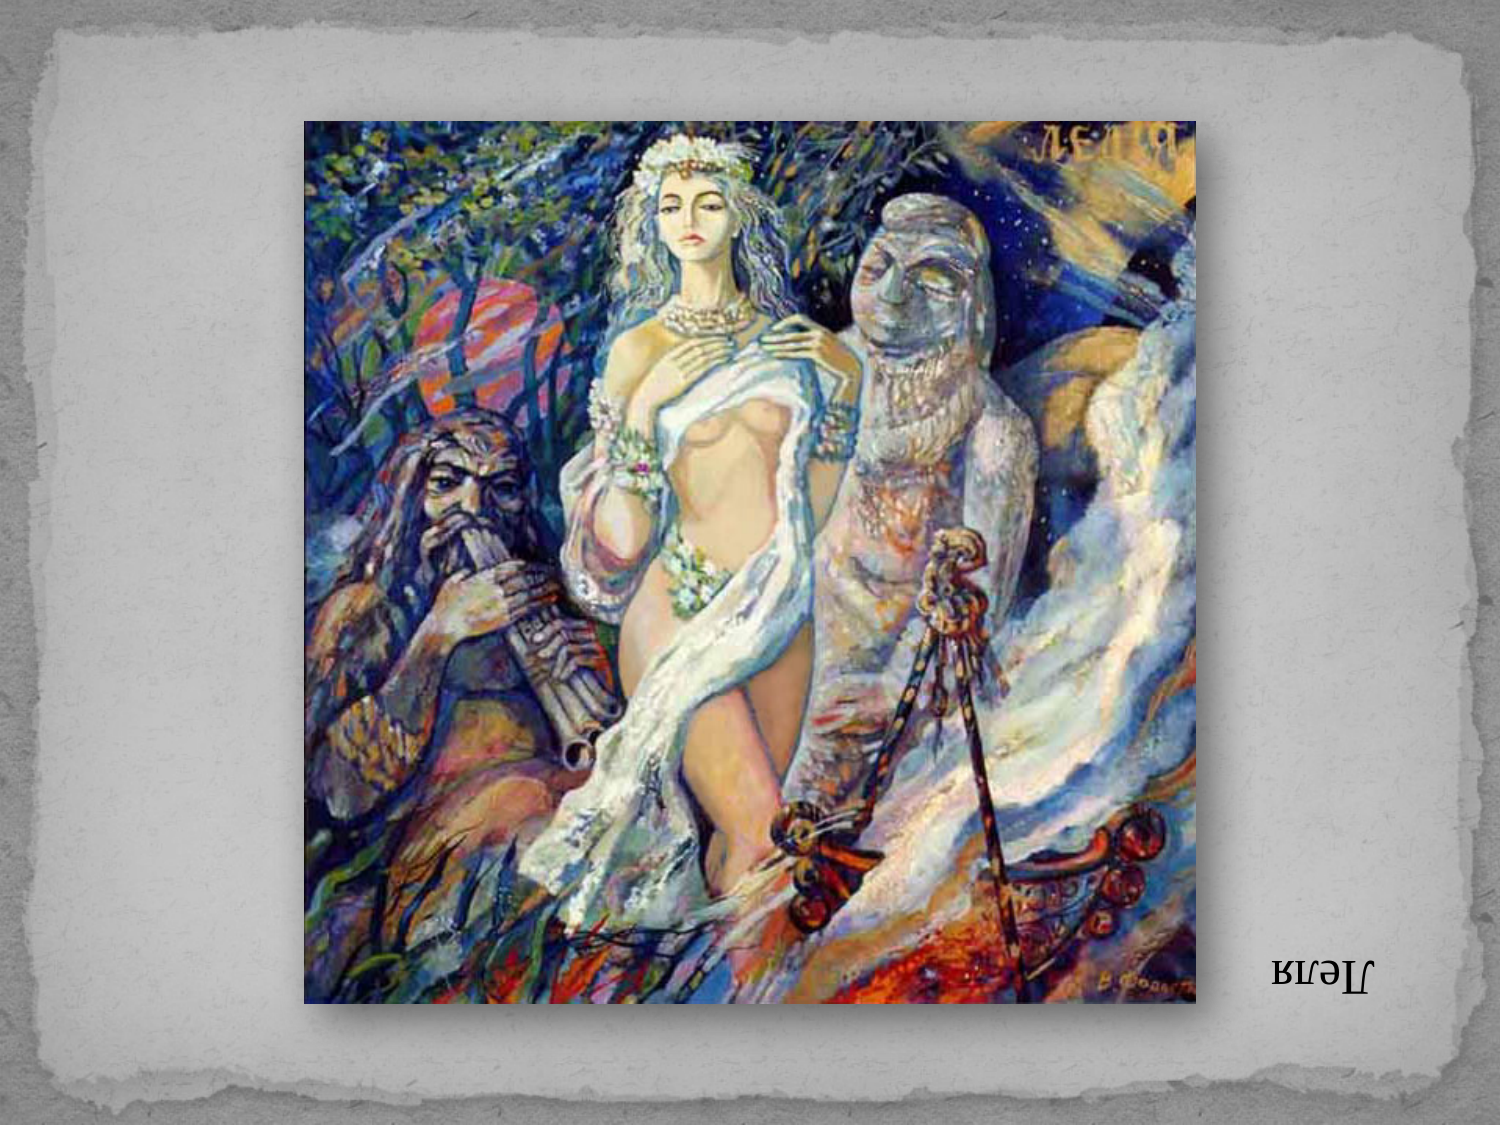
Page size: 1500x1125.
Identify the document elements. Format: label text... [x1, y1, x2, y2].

text_box Леля [1210, 944, 1390, 1020]
picture [304, 121, 1196, 1004]
